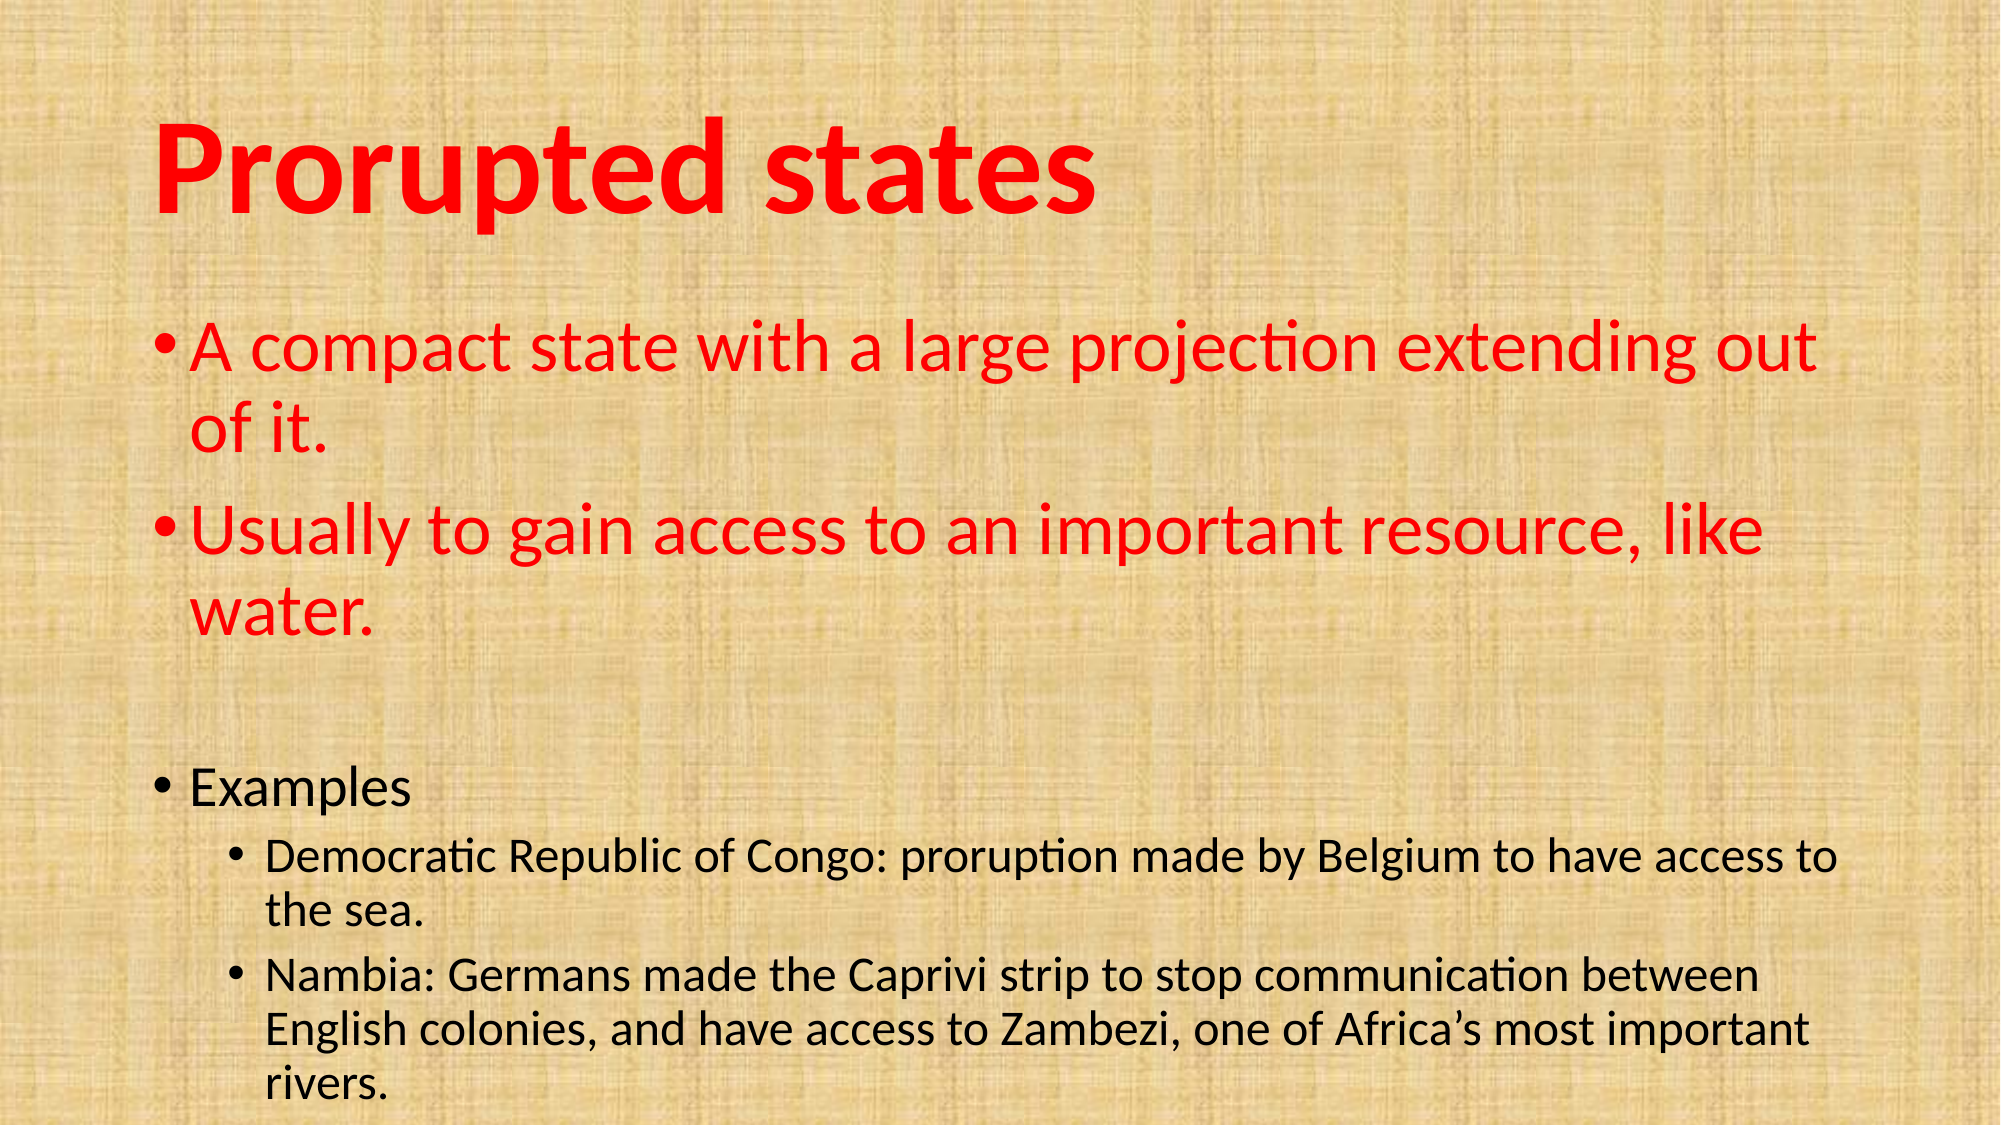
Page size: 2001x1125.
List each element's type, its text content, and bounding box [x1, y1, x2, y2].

picture [0, 0, 2001, 1125]
title Prorupted states [137, 59, 1863, 278]
list A compact state with a large projection extending out of it. Usually to gain access to an important resource, like water. Examples Democratic Republic of Congo: proruption made by Belgium to have access to the sea. Nambia: Germans made the Caprivi strip to stop communication between English colonies, and have access to Zambezi, one of Africa’s most important rivers. [137, 299, 1863, 1014]
